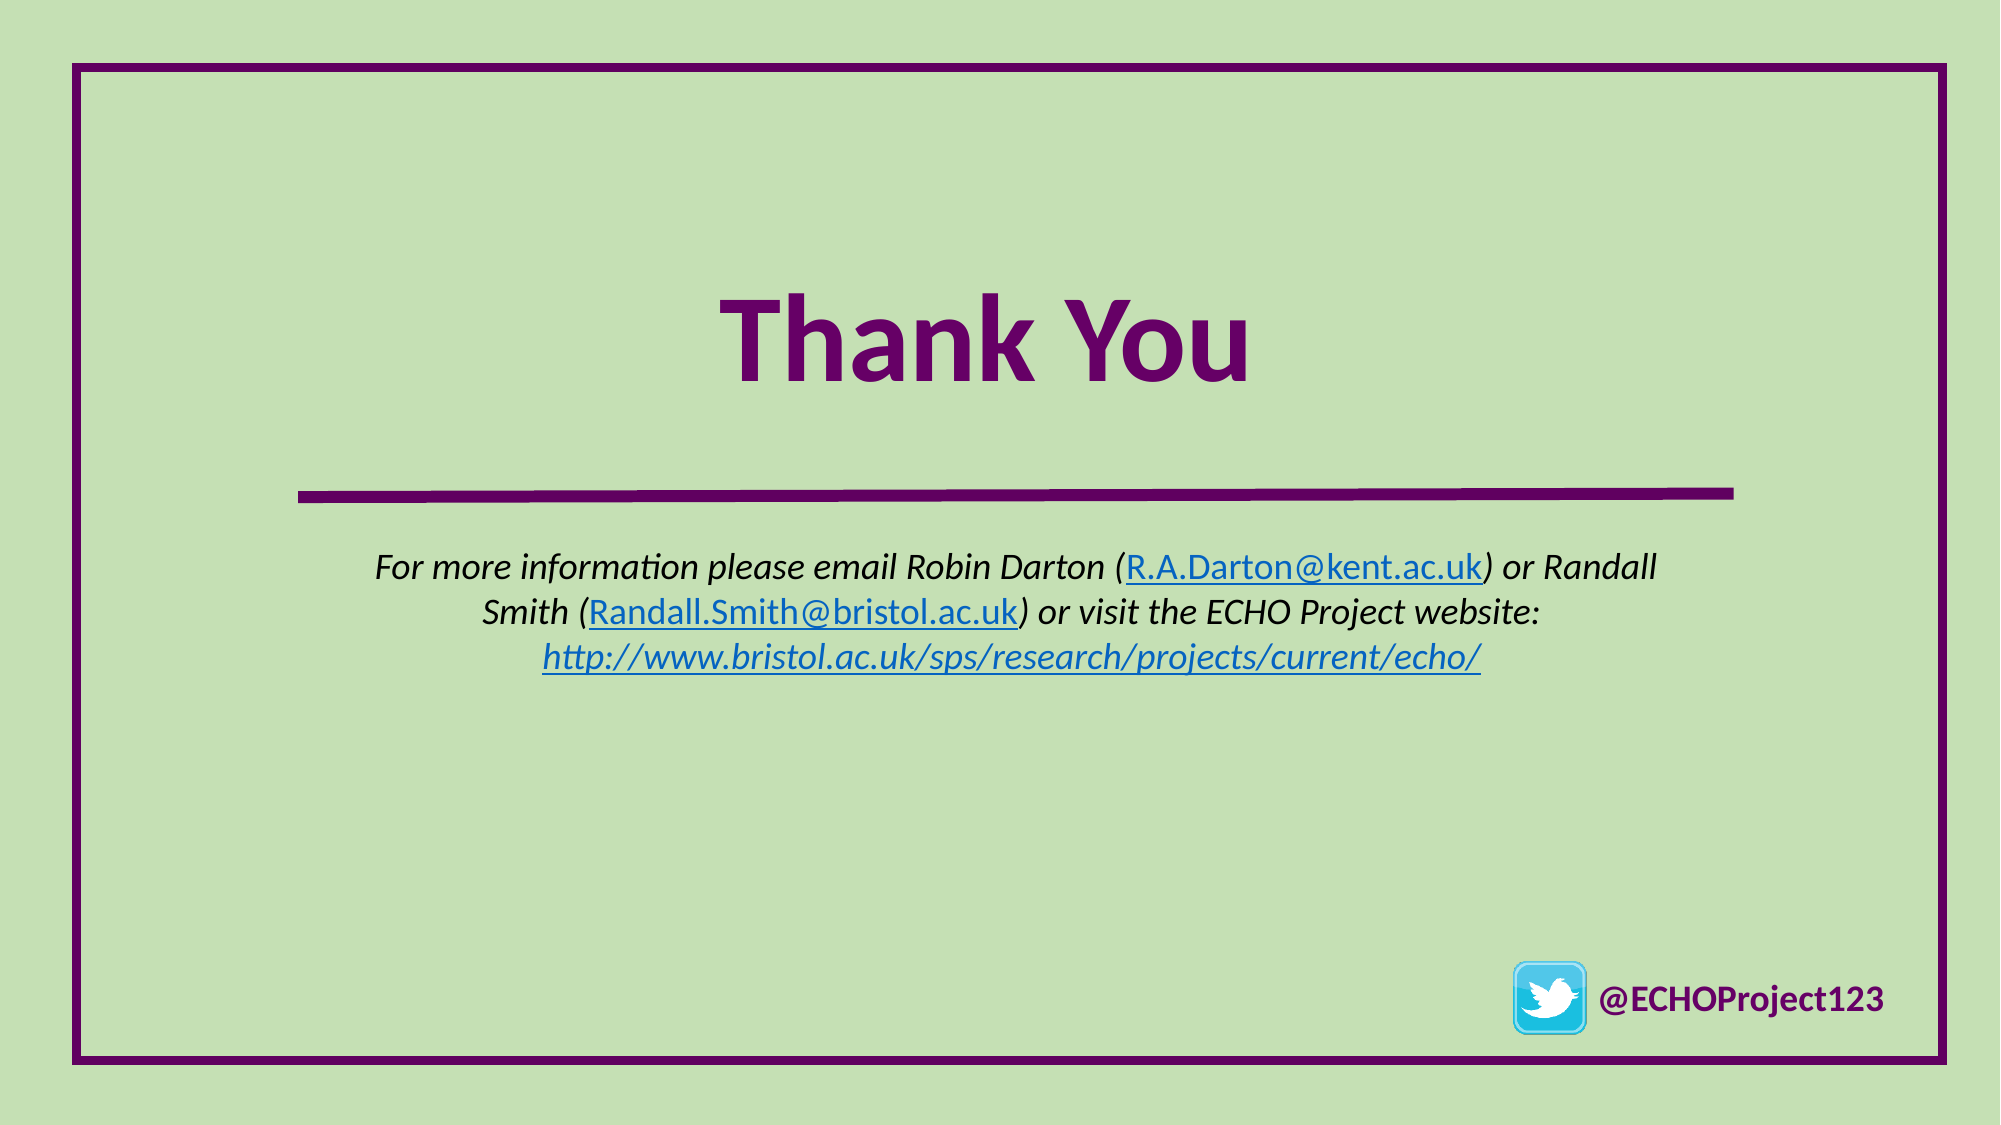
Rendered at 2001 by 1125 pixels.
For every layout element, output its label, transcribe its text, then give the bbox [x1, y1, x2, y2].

text_box @ECHOProject123 [1591, 966, 2000, 1027]
text_box Thank You [704, 226, 1270, 414]
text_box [298, 493, 1734, 498]
text_box [76, 67, 1943, 1061]
picture [1508, 956, 1591, 1039]
text_box For more information please email Robin Darton (R.A.Darton@kent.ac.uk) or Randall Smith (Randall.Smith@bristol.ac.uk) or visit the ECHO Project website: http://www.bristol.ac.uk/sps/research/projects/current/echo/ [331, 535, 1701, 685]
